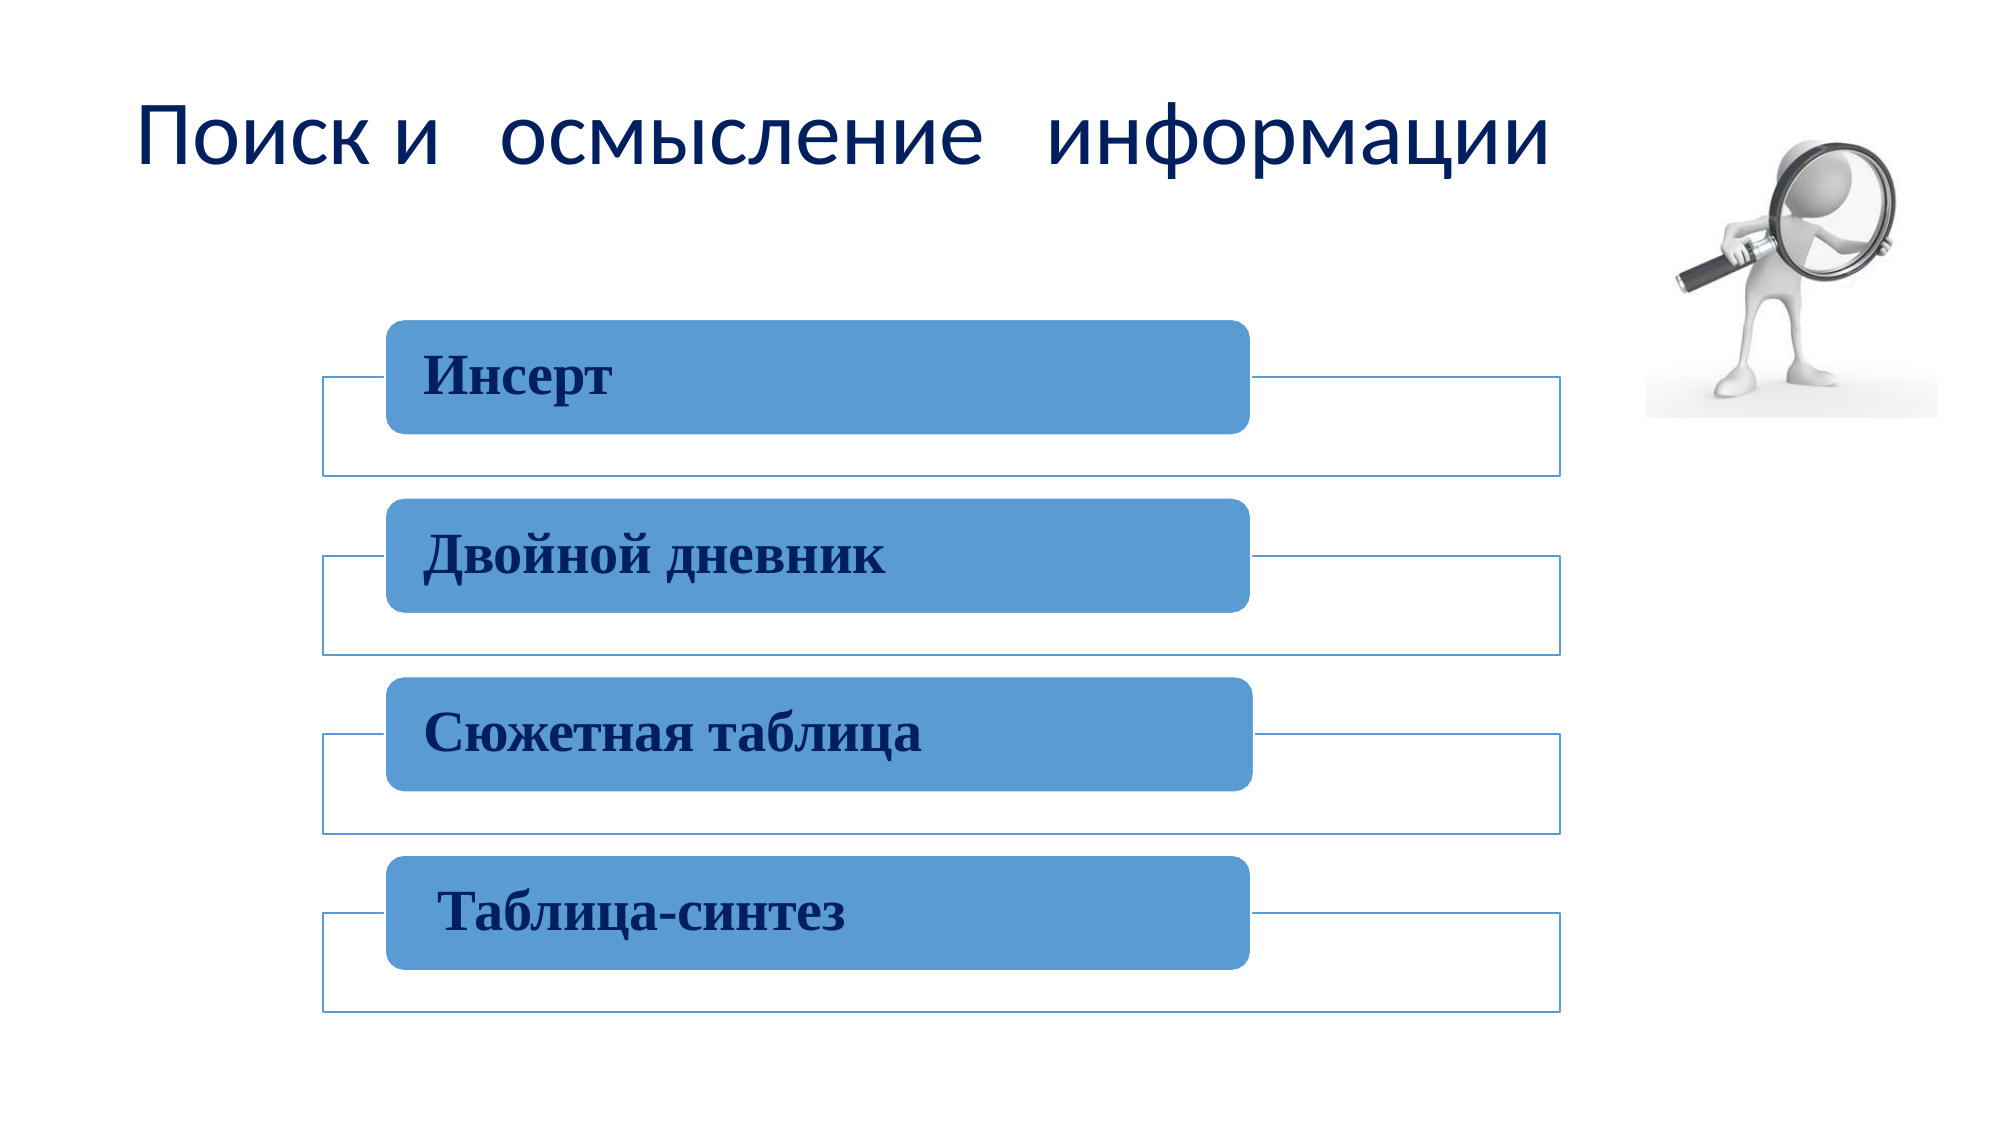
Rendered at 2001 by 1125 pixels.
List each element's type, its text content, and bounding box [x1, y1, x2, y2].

text_box [384, 854, 1252, 972]
text_box [384, 319, 1252, 436]
text_box [384, 497, 421, 614]
text_box [931, 497, 1252, 614]
text_box Инсерт Двойной дневник Сюжетная таблица Таблица-синтез [421, 334, 931, 942]
text_box [322, 555, 421, 655]
text_box [931, 734, 1561, 834]
text_box [931, 555, 1561, 655]
text_box [931, 676, 1254, 793]
title Поиск и осмысление информации [121, 31, 1565, 222]
text_box [931, 377, 1561, 477]
text_box [384, 676, 421, 793]
text_box [322, 912, 1561, 1013]
text_box [322, 734, 421, 834]
text_box [322, 377, 421, 477]
text_box [1645, 126, 1938, 418]
